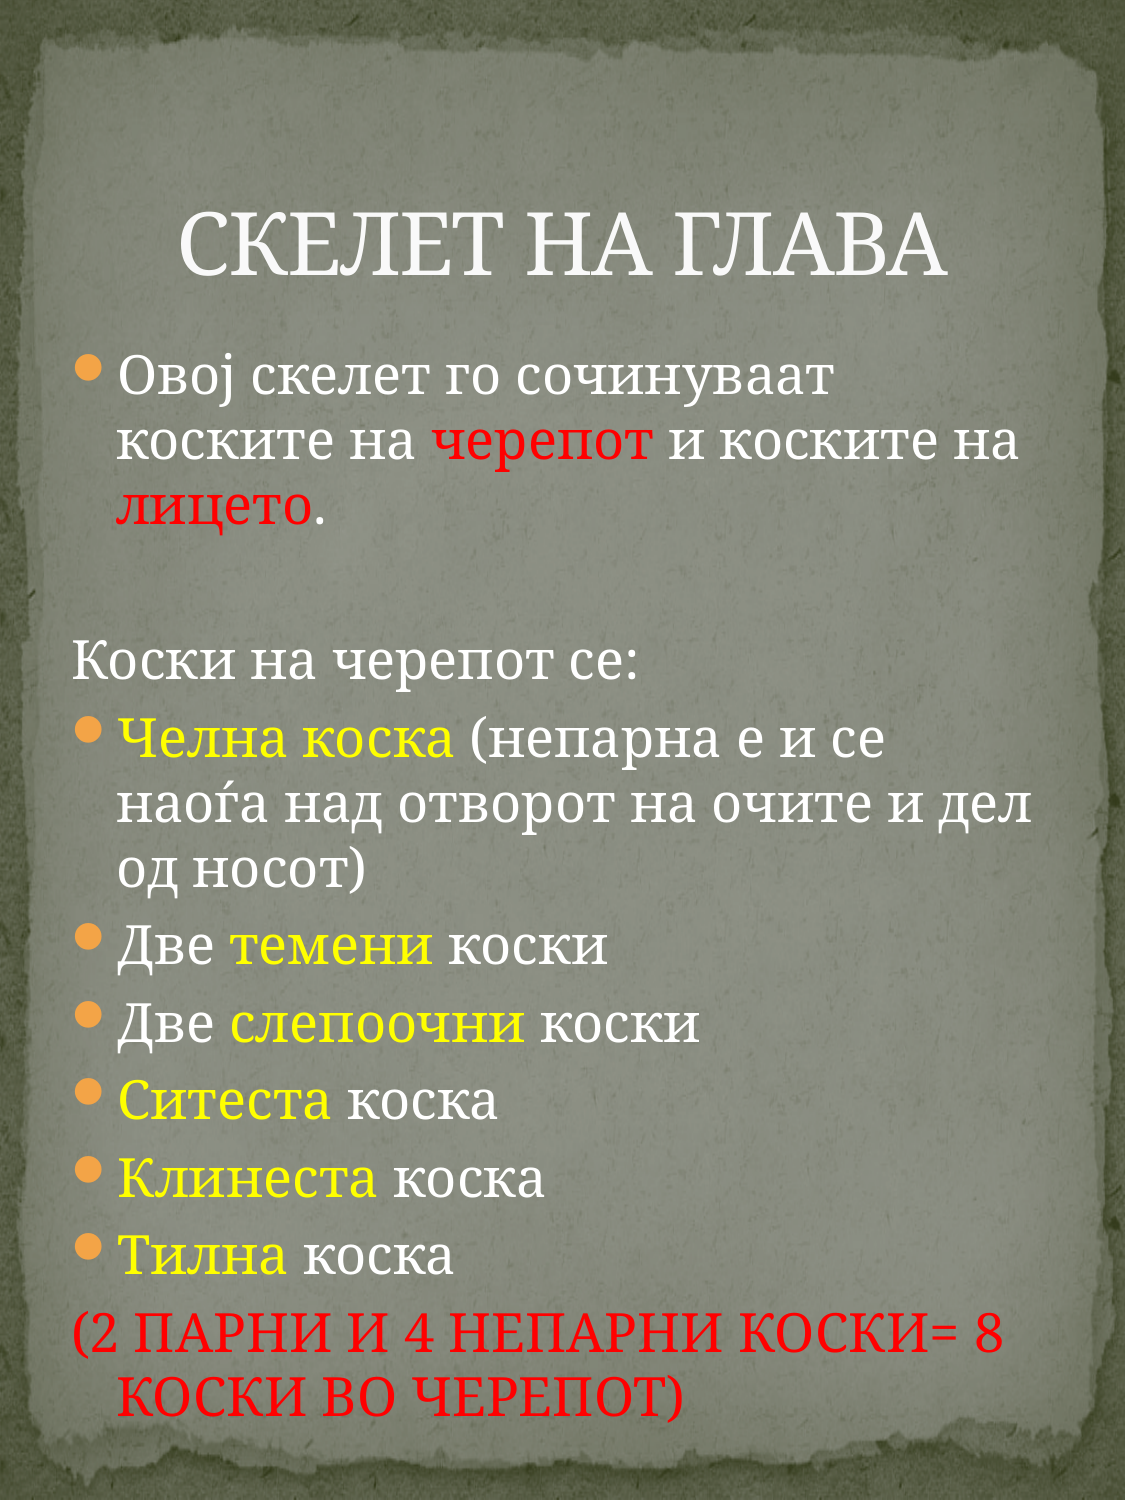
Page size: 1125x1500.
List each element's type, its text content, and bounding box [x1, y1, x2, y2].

list Овој скелет го сочинуваат коските на черепот и коските на лицето. Коски на черепот се: Челна коска (непарна е и се наоѓа над отворот на очите и дел од носот) Две темени коски Две слепоочни коски Ситеста коска Клинеста коска Тилна коска (2 ПАРНИ И 4 НЕПАРНИ КОСКИ= 8 КОСКИ ВО ЧЕРЕПОТ) [56, 333, 1069, 1334]
title СКЕЛЕТ НА ГЛАВА [56, 33, 1069, 300]
